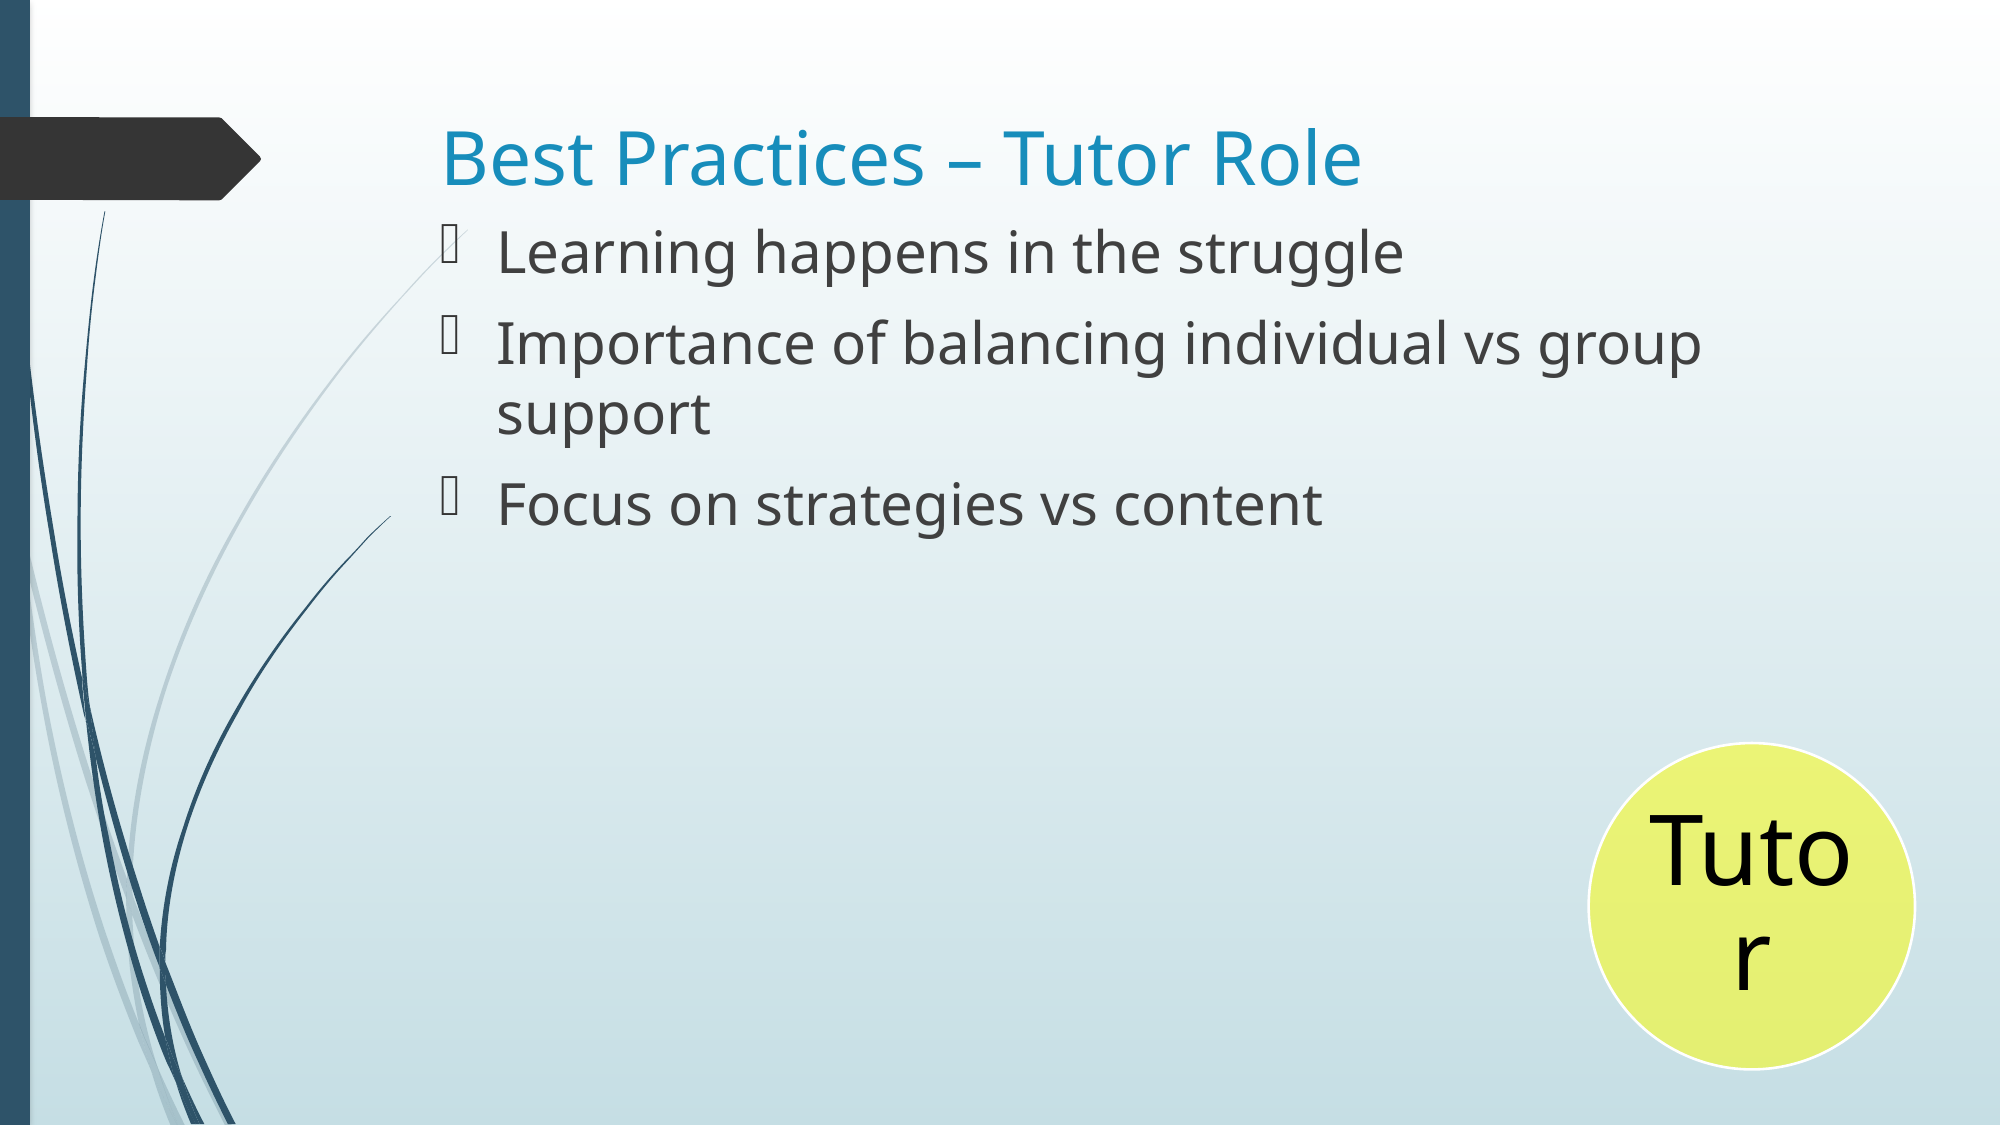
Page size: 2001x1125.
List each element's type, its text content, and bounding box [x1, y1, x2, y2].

list Learning happens in the struggle Importance of balancing individual vs group support Focus on strategies vs content [424, 207, 1888, 828]
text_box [1561, 742, 1916, 1070]
title Best Practices – Tutor Role [425, 102, 1888, 207]
